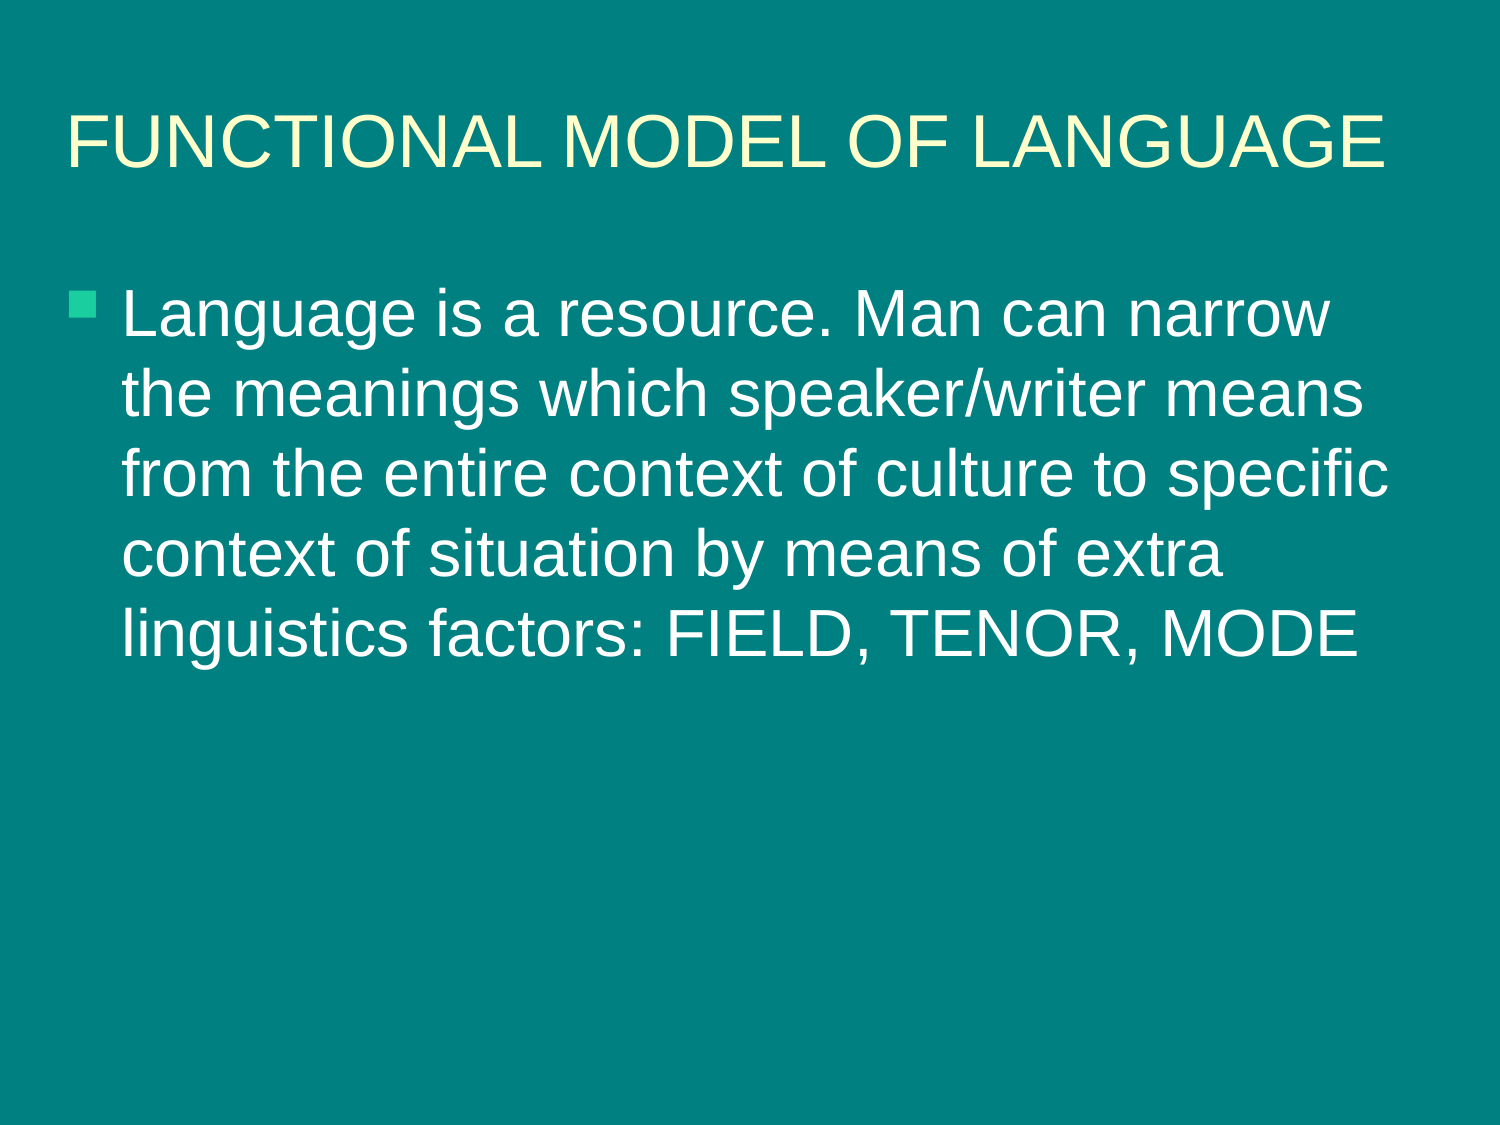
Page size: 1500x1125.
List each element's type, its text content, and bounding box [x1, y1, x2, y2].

title FUNCTIONAL MODEL OF LANGUAGE [50, 37, 1450, 238]
list Language is a resource. Man can narrow the meanings which speaker/writer means from the entire context of culture to specific context of situation by means of extra linguistics factors: FIELD, TENOR, MODE [49, 262, 1451, 1001]
